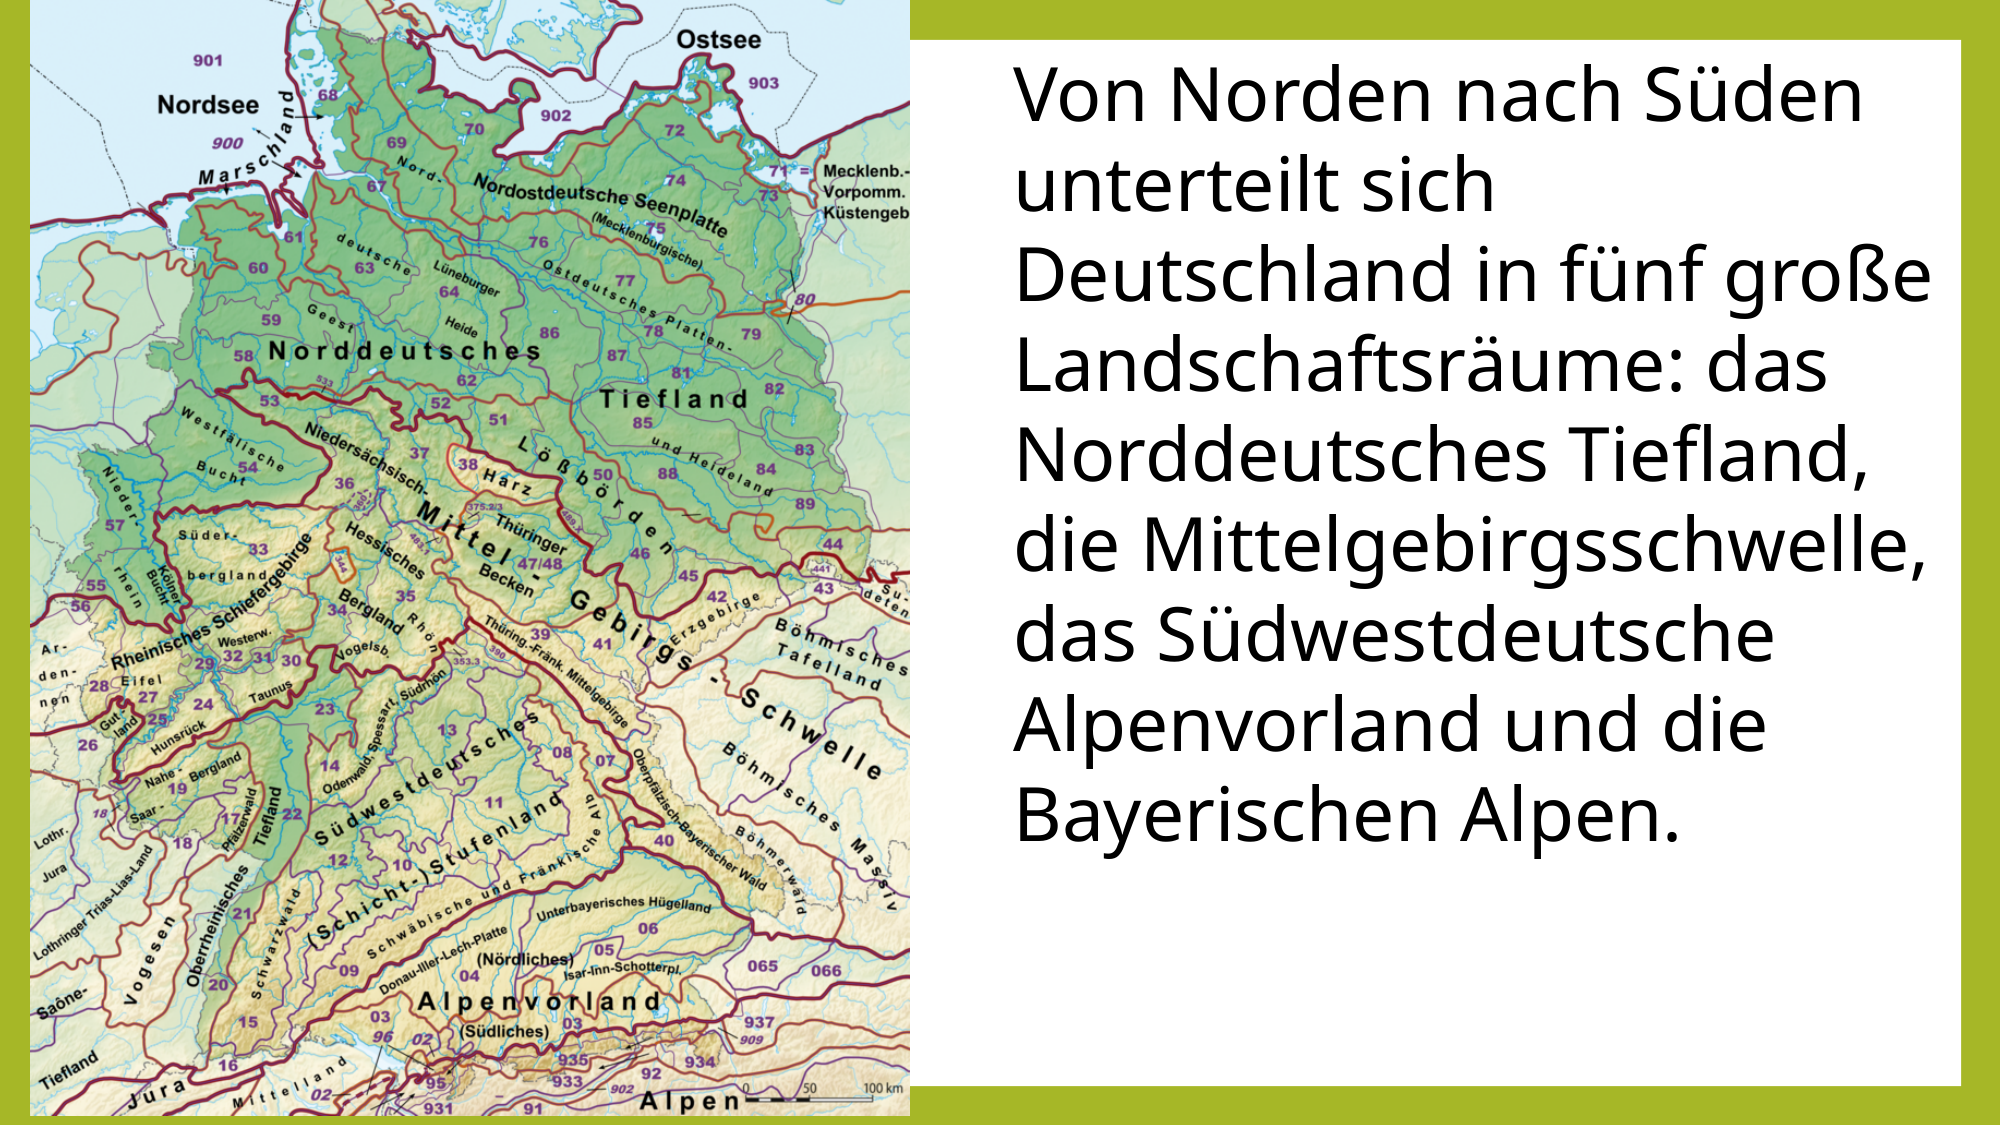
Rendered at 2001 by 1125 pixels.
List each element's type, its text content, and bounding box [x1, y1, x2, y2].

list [30, 0, 911, 1117]
text_box Von Norden nach Süden unterteilt sich Deutschland in fünf große Landschaftsräume: das Norddeutsches Tiefland, die Mittelgebirgsschwelle, das Südwestdeutsche Alpenvorland und die Bayerischen Alpen. [998, 38, 1965, 864]
